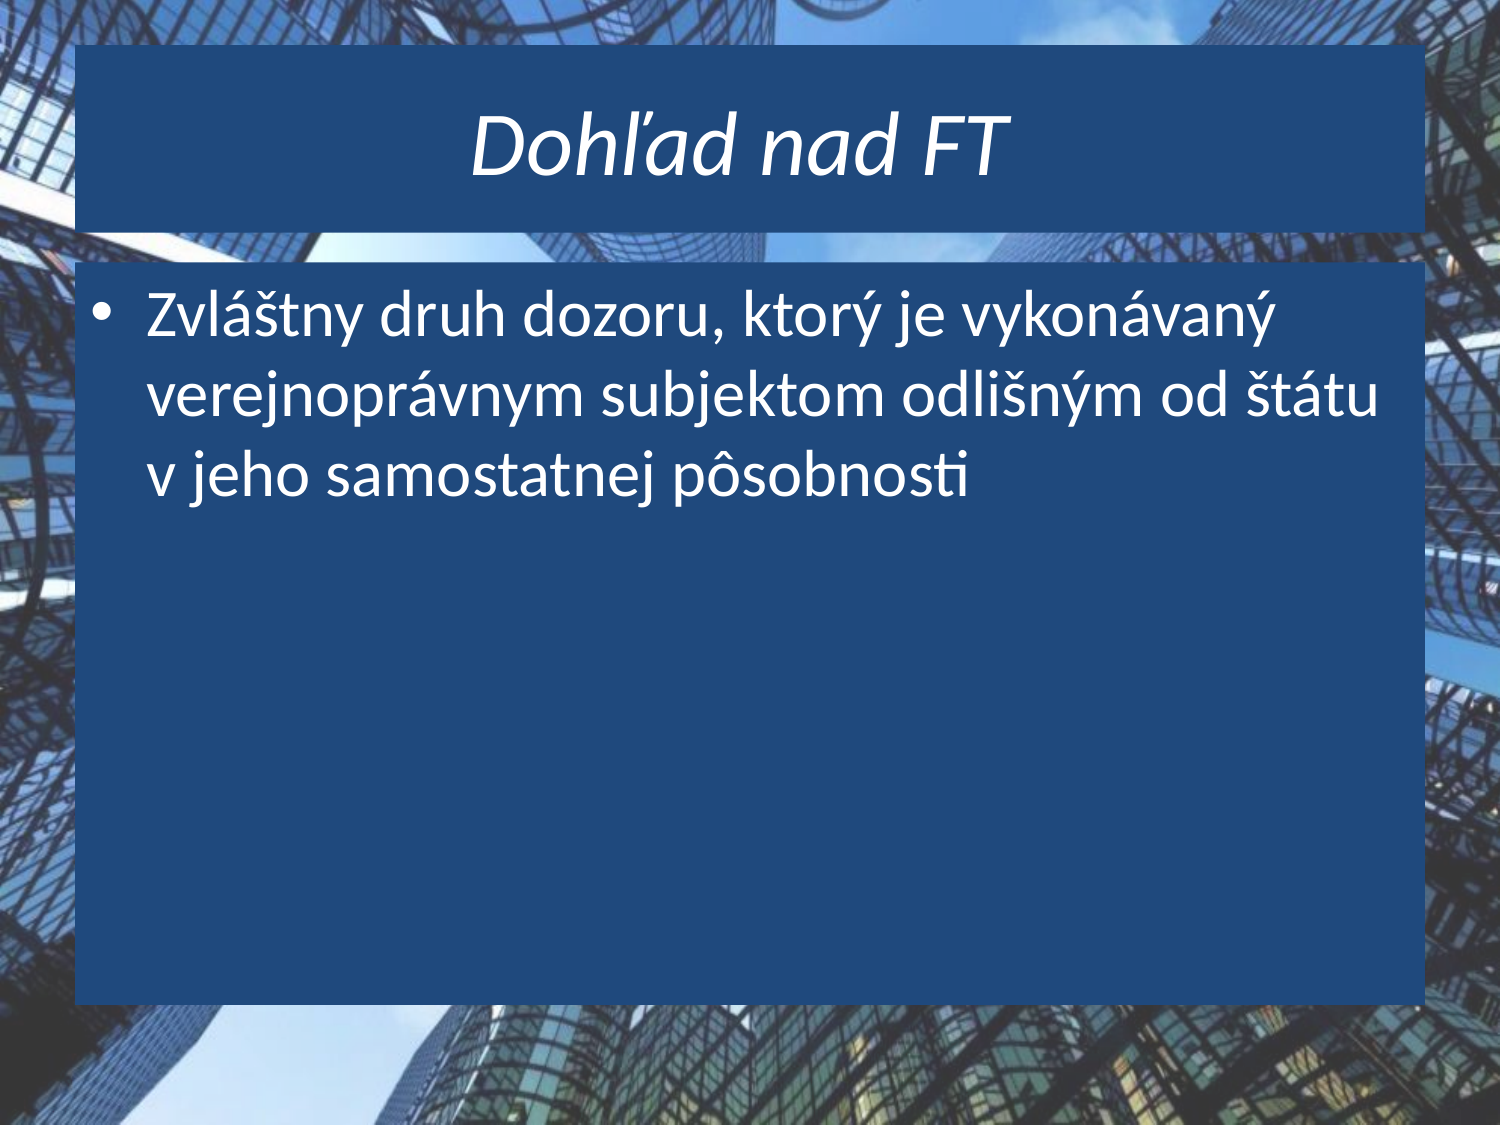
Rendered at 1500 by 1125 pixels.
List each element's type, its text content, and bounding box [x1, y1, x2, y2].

title Dohľad nad FT [75, 45, 1425, 233]
list Zvláštny druh dozoru, ktorý je vykonávaný verejnoprávnym subjektom odlišným od štátu v jeho samostatnej pôsobnosti [75, 262, 1425, 1005]
